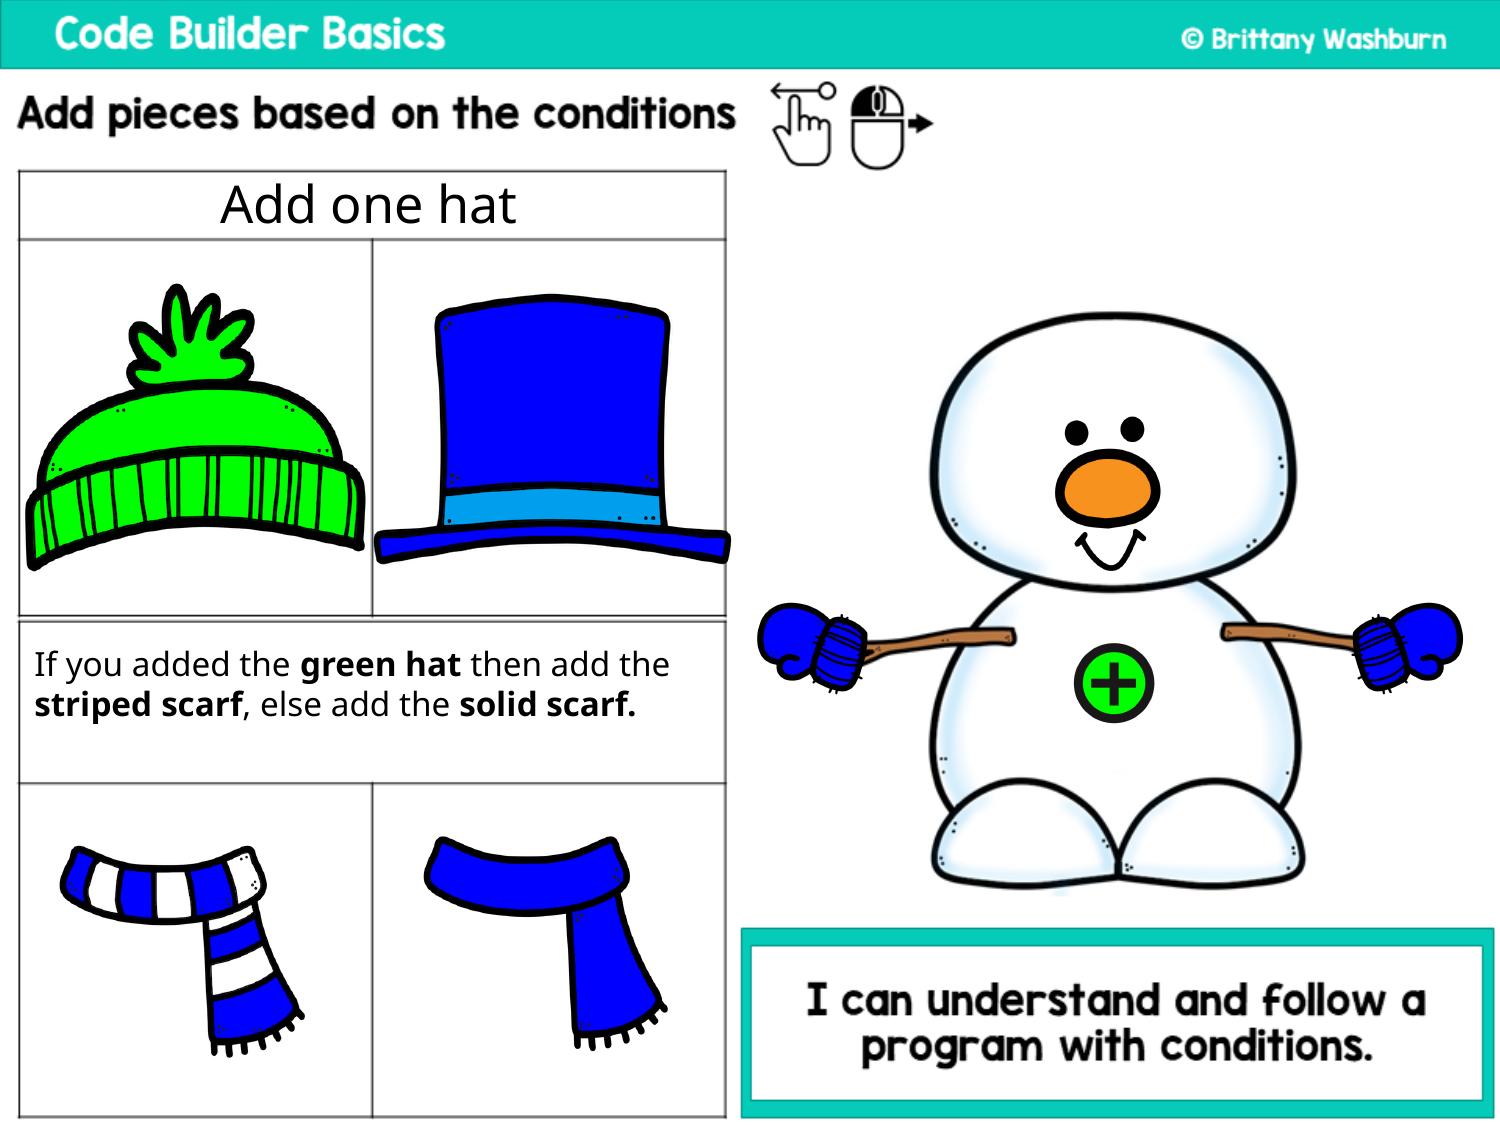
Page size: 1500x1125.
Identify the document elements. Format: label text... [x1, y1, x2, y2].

text_box Add one hat [19, 156, 719, 237]
picture [0, 0, 1500, 1125]
text_box If you added the green hat then add the striped scarf, else add the solid scarf. [19, 627, 719, 777]
